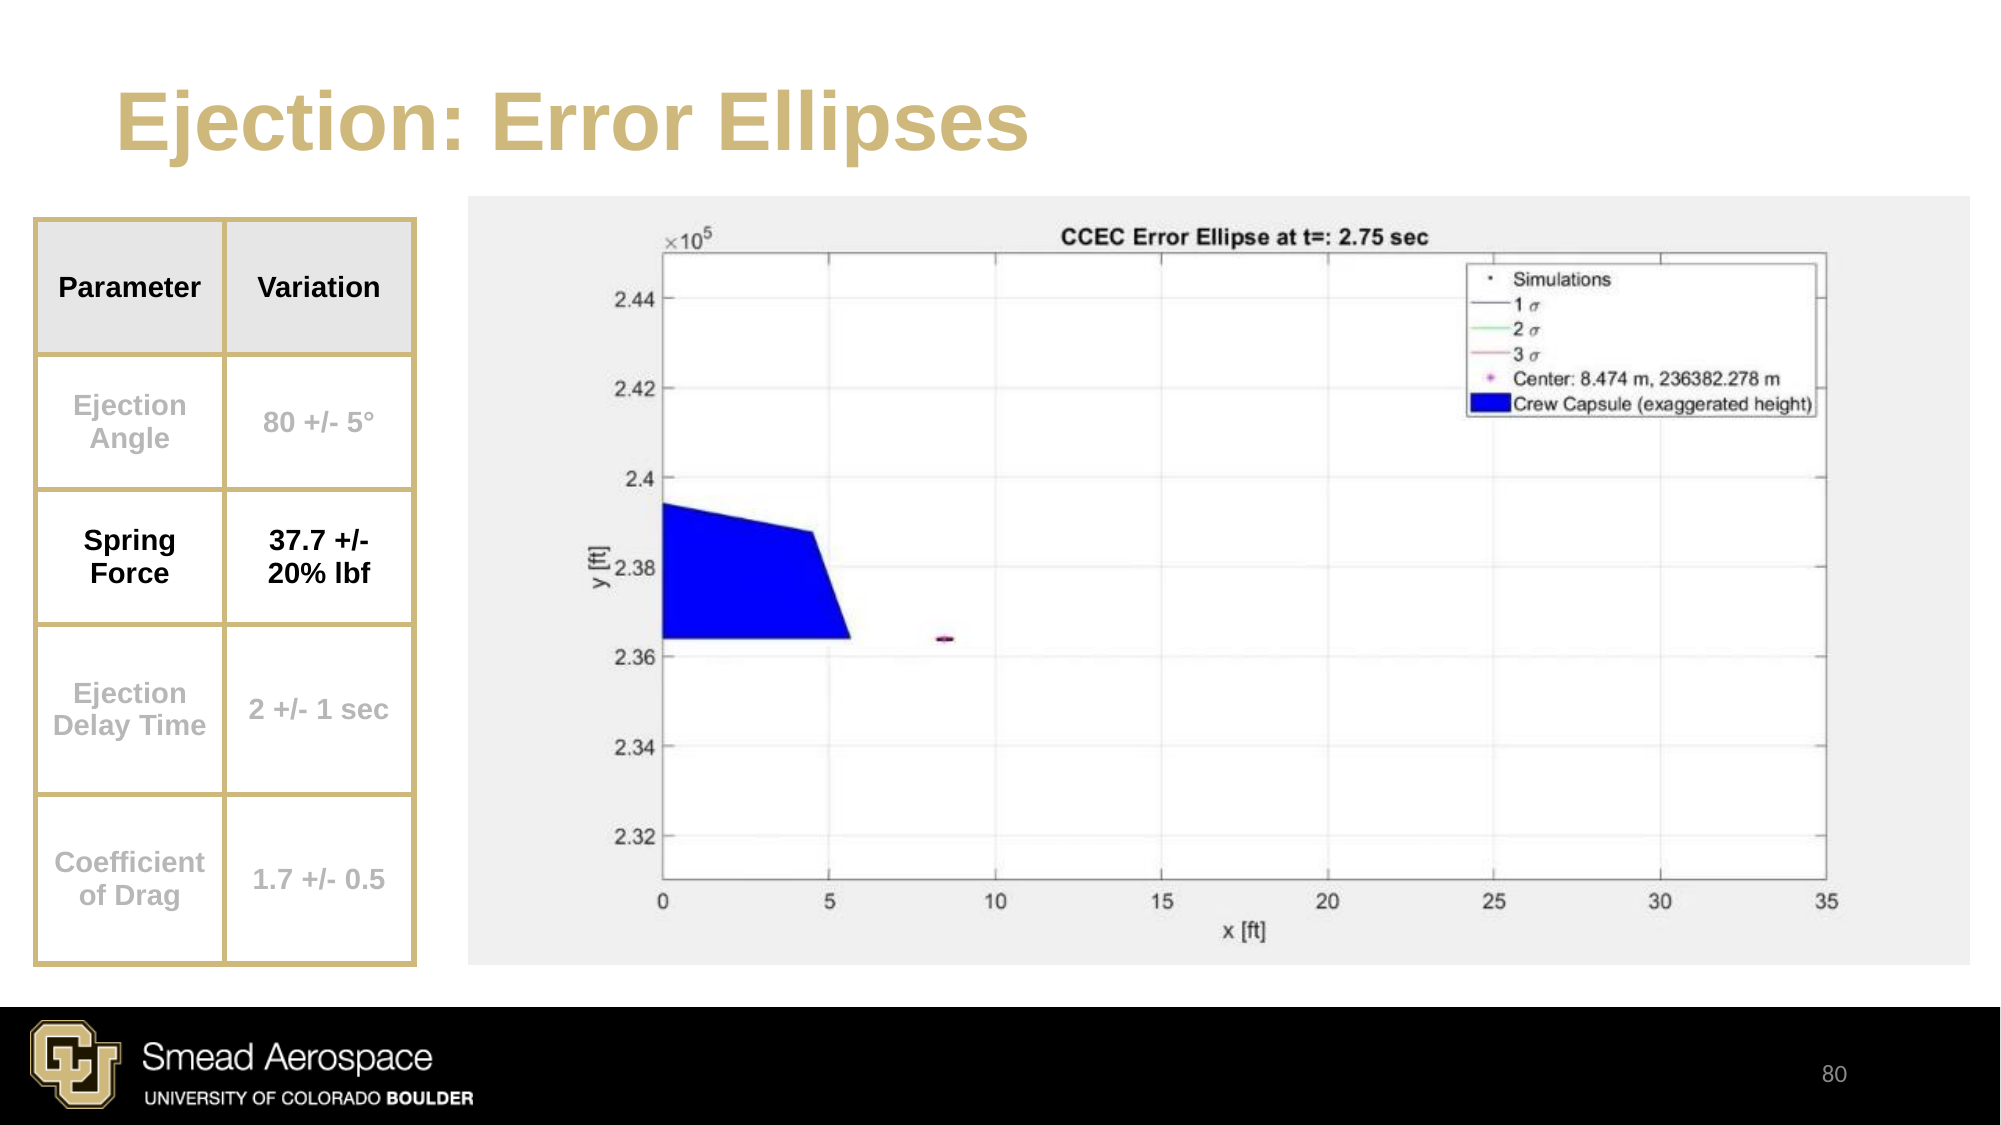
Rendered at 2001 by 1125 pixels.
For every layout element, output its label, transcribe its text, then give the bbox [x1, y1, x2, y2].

table_cell Ejection Angle [38, 357, 222, 487]
table_cell 80 +/- 5° [227, 357, 411, 487]
table_cell 1.7 +/- 0.5 [227, 797, 411, 961]
table_cell Ejection Delay Time [38, 627, 222, 792]
table_cell 2 +/- 1 sec [227, 627, 411, 792]
title Ejection: Error Ellipses [100, 36, 1826, 211]
picture [30, 1020, 473, 1109]
table_cell Coefficient of Drag [38, 797, 222, 961]
table_cell Spring Force [38, 492, 222, 622]
table_header Parameter [38, 222, 222, 352]
table_cell 37.7 +/- 20% lbf [227, 492, 411, 622]
picture [468, 195, 1970, 965]
table_header Variation [227, 222, 411, 352]
slide_number 80 [1412, 1042, 1863, 1103]
